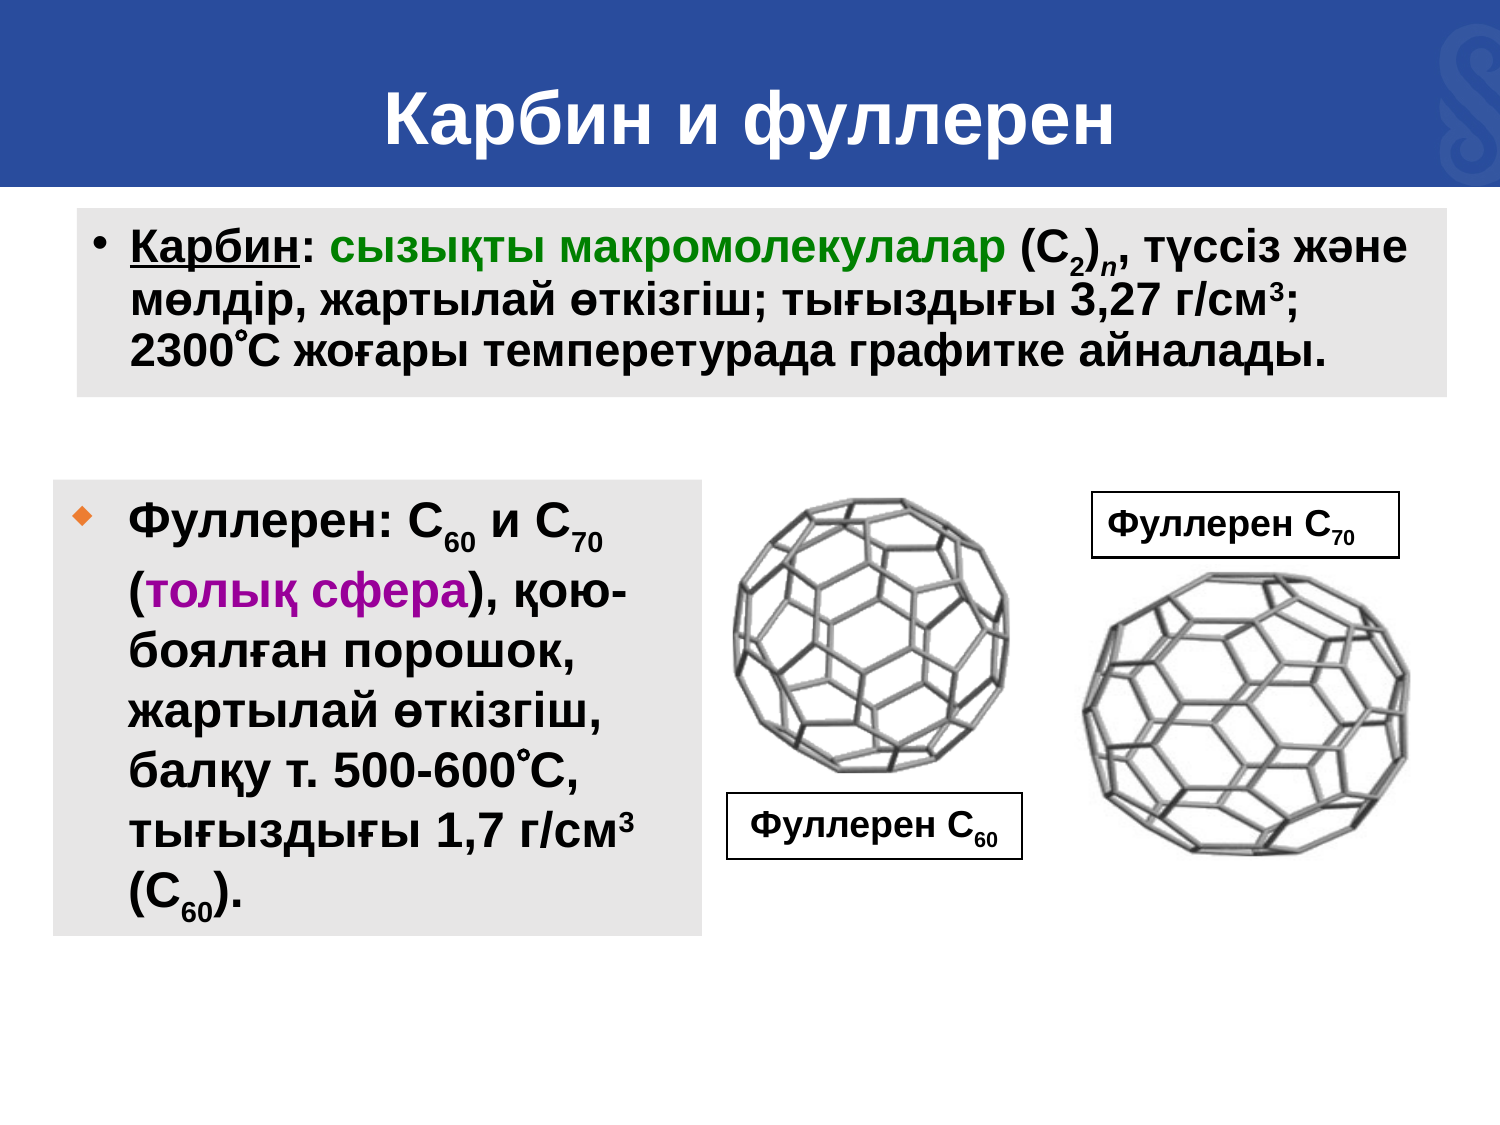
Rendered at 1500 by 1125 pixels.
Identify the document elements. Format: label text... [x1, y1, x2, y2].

text_box Фуллерен: С60 и С70 (толық сфера), қою-боялған порошок, жартылай өткізгіш, балқу т. 500-600C, тығыздығы 1,7 г/см3 (С60). [53, 479, 702, 936]
title Карбин и фуллерен [75, 45, 1425, 197]
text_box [1046, 491, 1447, 866]
picture [0, 0, 1500, 1125]
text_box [702, 467, 1041, 854]
list Карбин: сызықты макромолекулалар (С2)n, түссіз және мөлдір, жартылай өткізгіш; тығыздығы 3,27 г/см3; 2300С жоғары темперетурада графитке айналады. [76, 208, 1447, 398]
